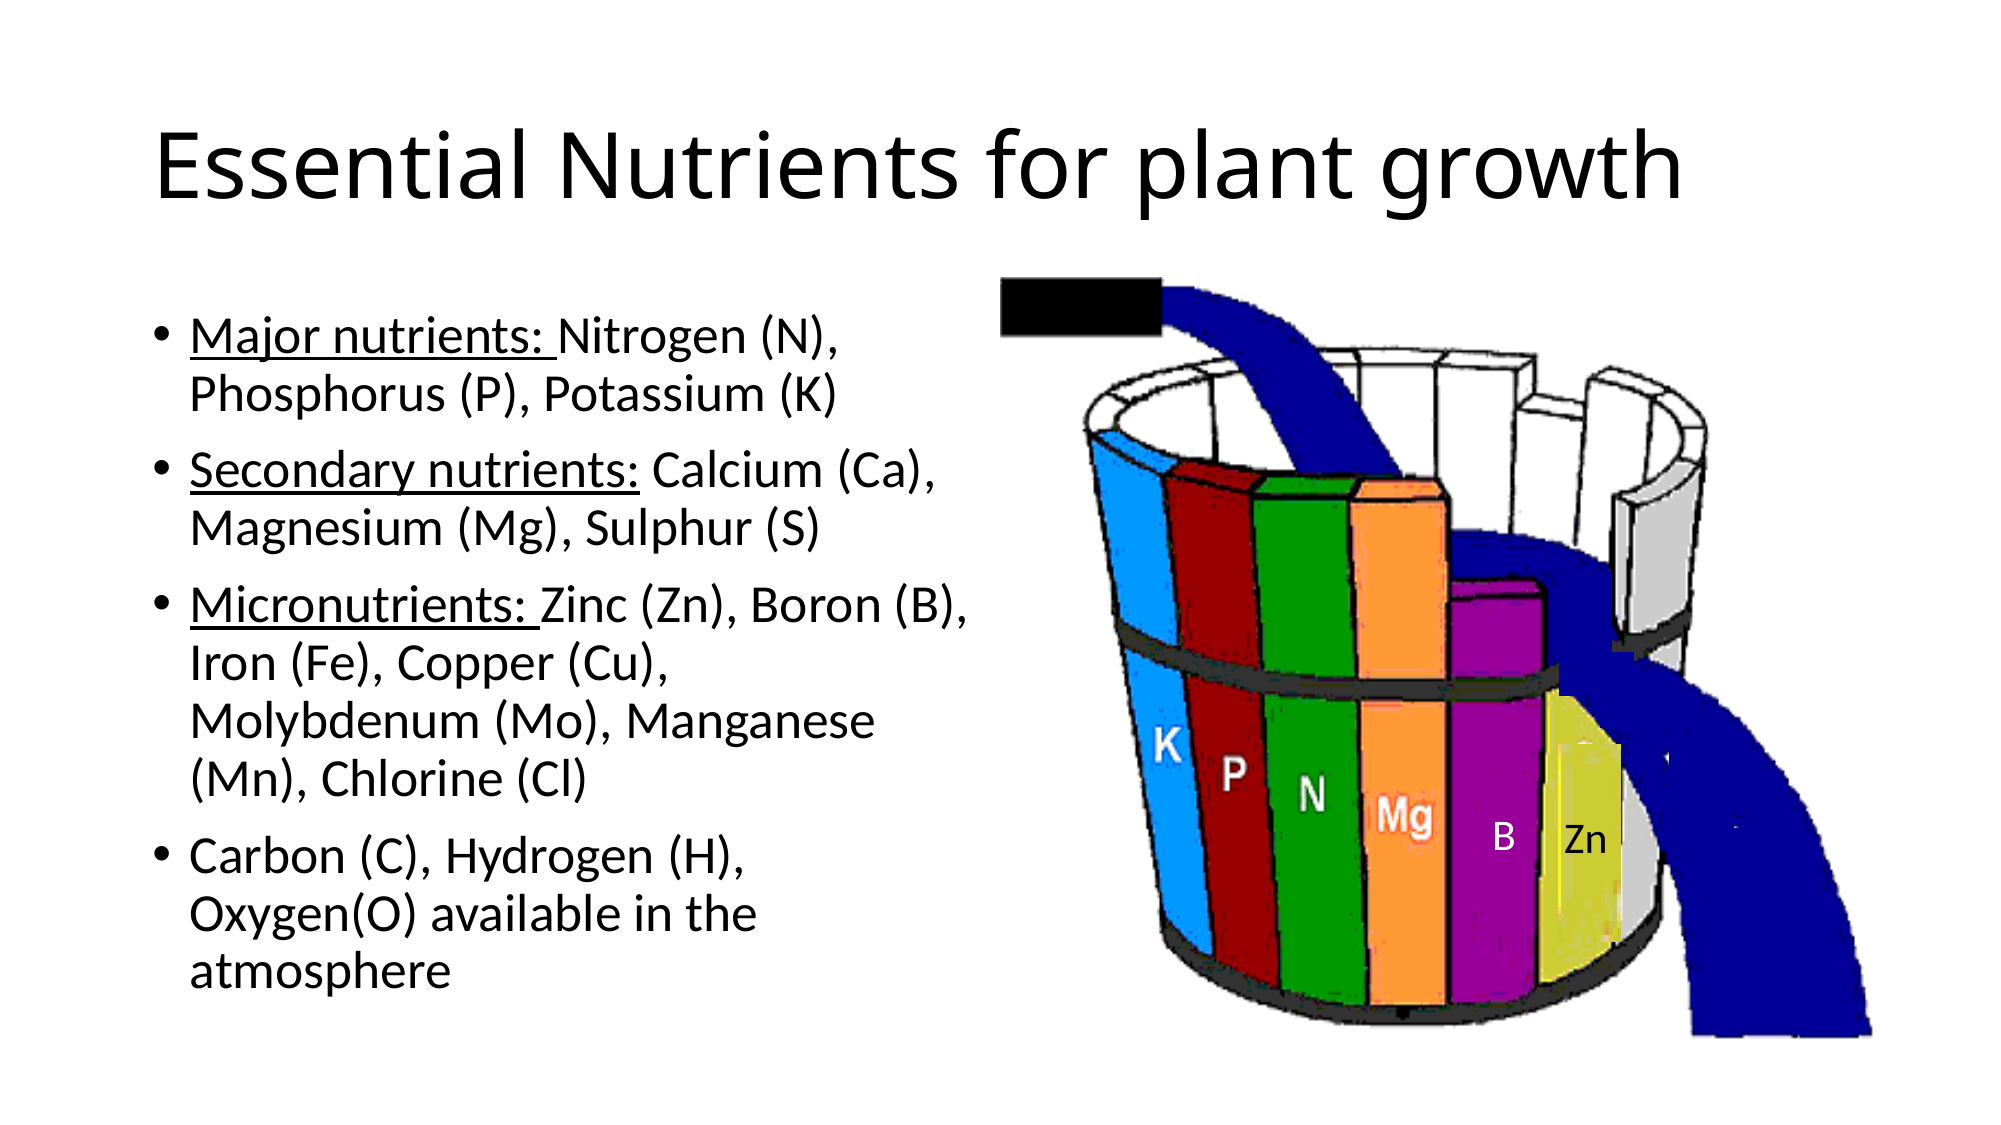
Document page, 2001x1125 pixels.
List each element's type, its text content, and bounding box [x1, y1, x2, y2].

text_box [1000, 277, 1877, 1054]
list Major nutrients: Nitrogen (N), Phosphorus (P), Potassium (K) Secondary nutrients: Calcium (Ca), Magnesium (Mg), Sulphur (S) Micronutrients: Zinc (Zn), Boron (B), Iron (Fe), Copper (Cu), Molybdenum (Mo), Manganese (Mn), Chlorine (Cl) Carbon (C), Hydrogen (H), Oxygen(O) available in the atmosphere [137, 299, 988, 1014]
title Essential Nutrients for plant growth [137, 59, 1863, 278]
